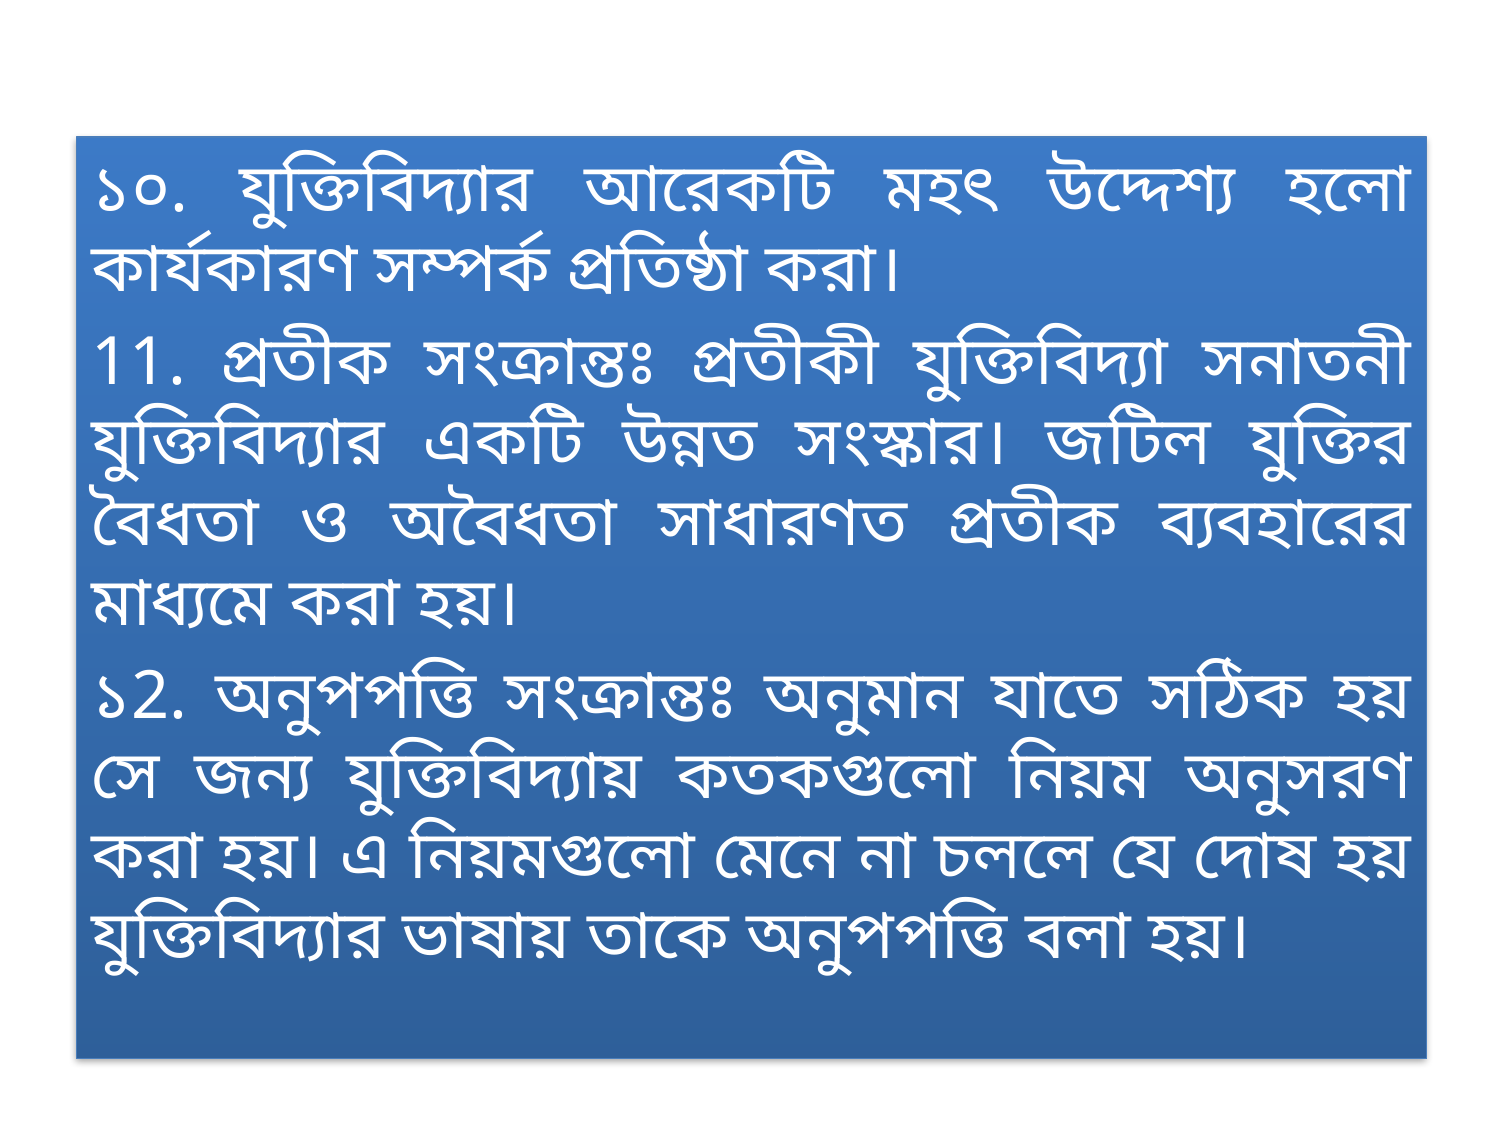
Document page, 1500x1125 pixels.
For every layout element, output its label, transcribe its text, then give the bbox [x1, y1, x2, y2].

list ১০. যুক্তিবিদ্যার আরেকটি মহৎ উদ্দেশ্য হলো কার্যকারণ সম্পর্ক প্রতিষ্ঠা করা। 11. প্রতীক সংক্রান্তঃ প্রতীকী যুক্তিবিদ্যা সনাতনী যুক্তিবিদ্যার একটি উন্নত সংস্কার। জটিল যুক্তির বৈধতা ও অবৈধতা সাধারণত প্রতীক ব্যবহারের মাধ্যমে করা হয়। ১2. অনুপপত্তি সংক্রান্তঃ অনুমান যাতে সঠিক হয় সে জন্য যুক্তিবিদ্যায় কতকগুলো নিয়ম অনুসরণ করা হয়। এ নিয়মগুলো মেনে না চললে যে দোষ হয় যুক্তিবিদ্যার ভাষায় তাকে অনুপপত্তি বলা হয়। [76, 136, 1427, 1059]
